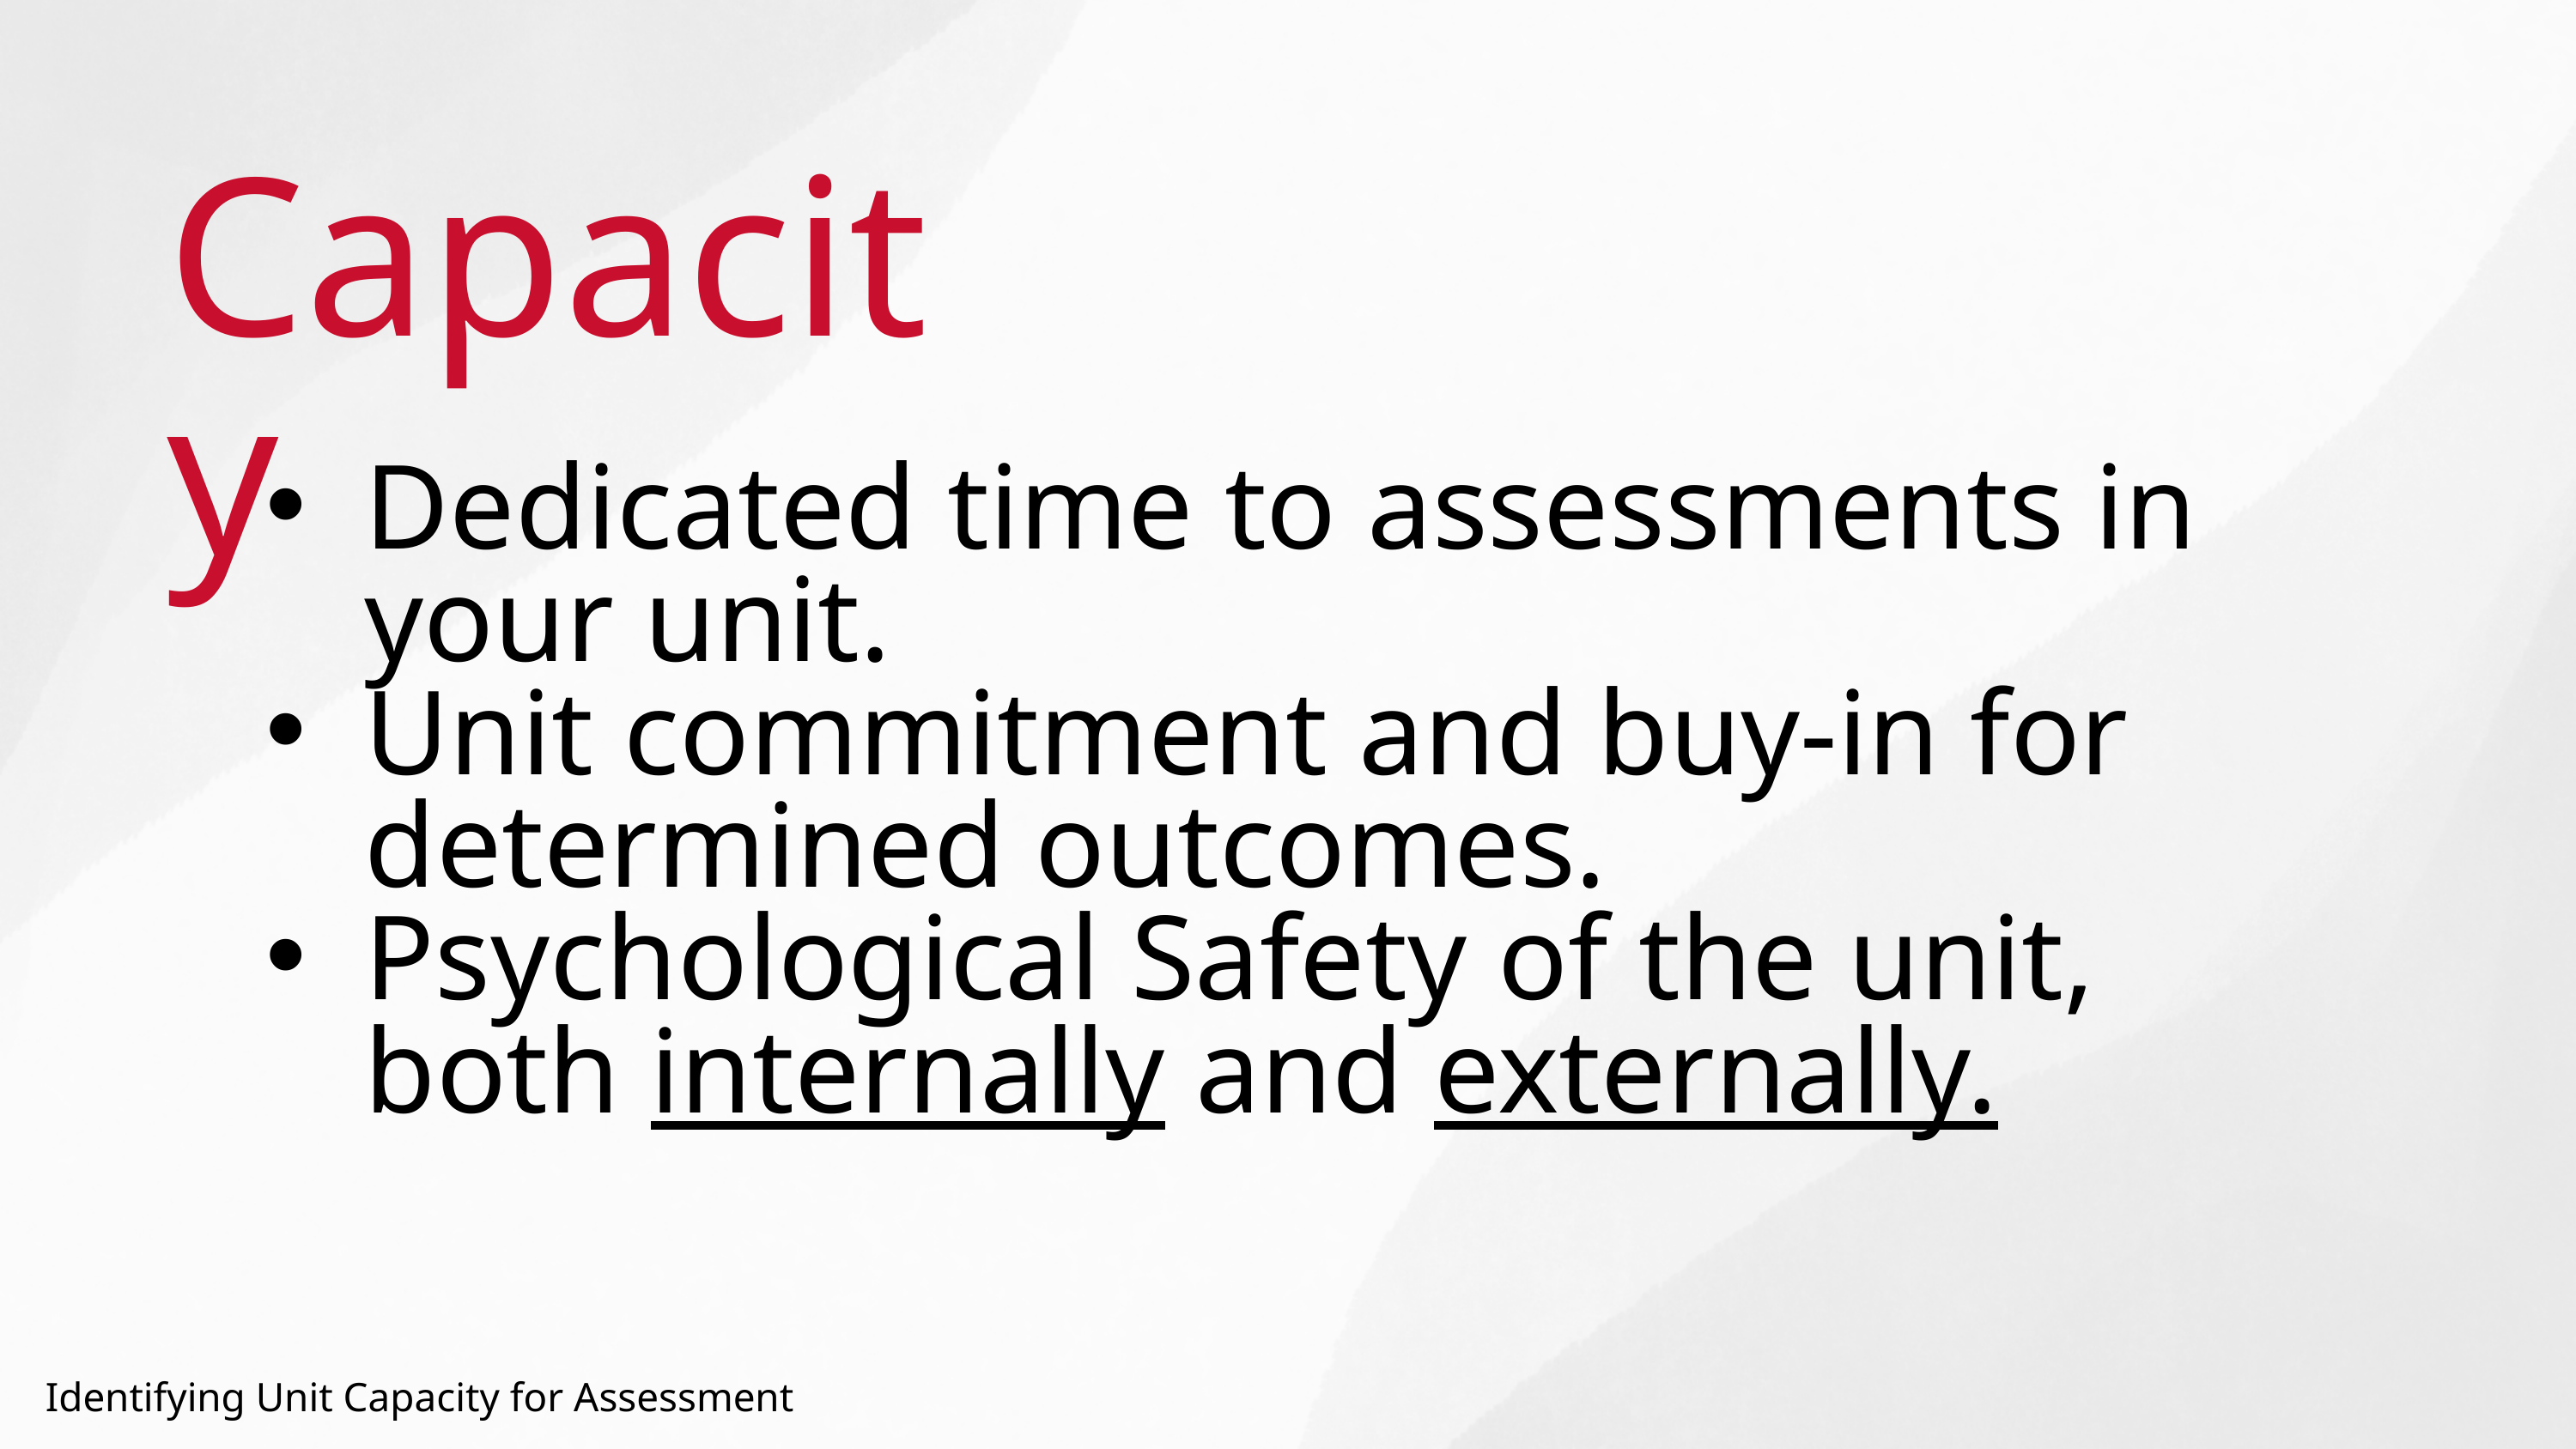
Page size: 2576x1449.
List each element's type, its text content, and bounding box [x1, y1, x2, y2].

text_box Capacity [167, 160, 975, 459]
text_box Identifying Unit Capacity for Assessment [43, 1364, 797, 1420]
text_box Dedicated time to assessments in your unit. Unit commitment and buy-in for determined outcomes. Psychological Safety of the unit, both internally and externally. [167, 459, 2338, 1137]
text_box [0, 0, 2576, 1449]
